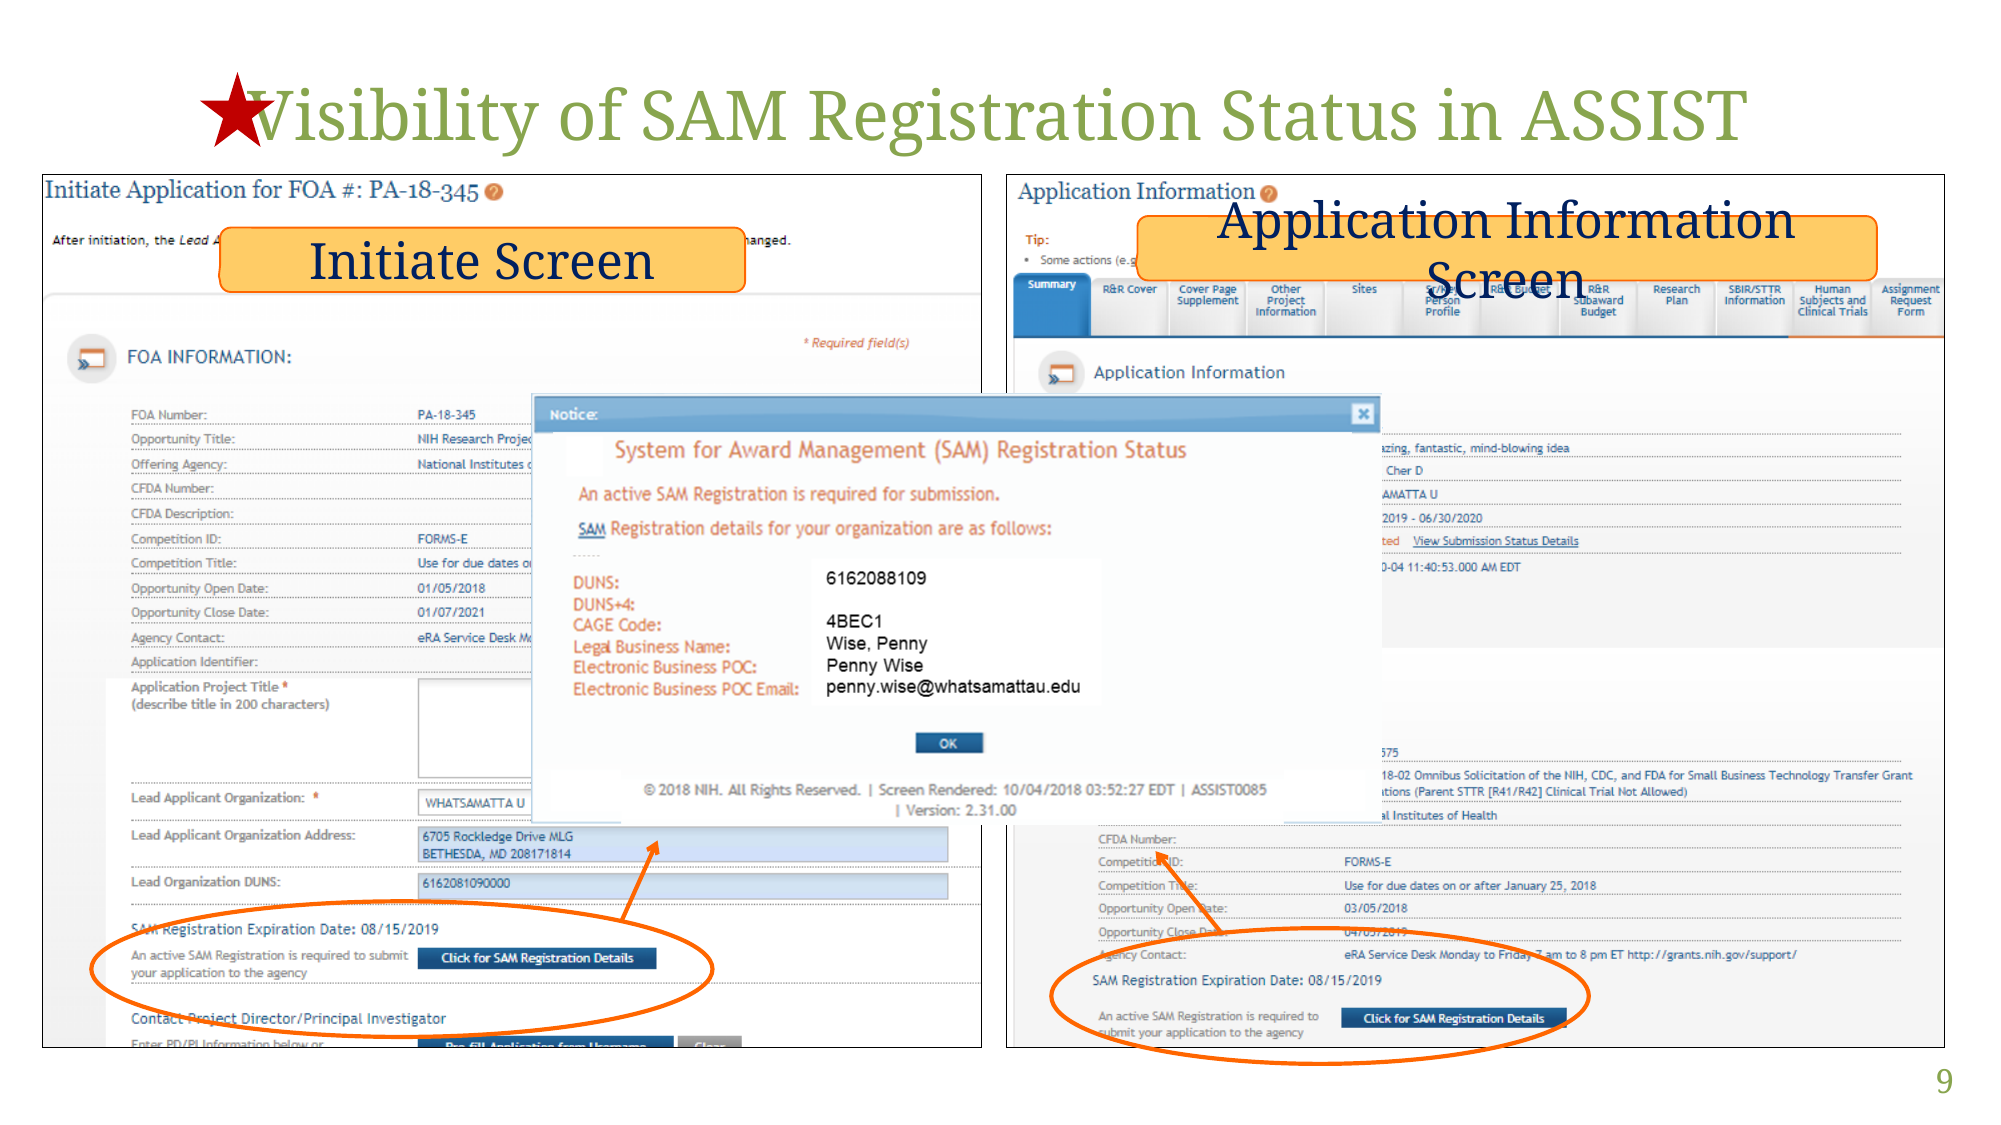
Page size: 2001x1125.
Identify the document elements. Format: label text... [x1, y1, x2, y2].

picture [41, 174, 1945, 1048]
text_box [1194, 1057, 1446, 1065]
slide_number 9 [1894, 1046, 1995, 1120]
text_box [199, 71, 276, 148]
title Visibility of SAM Registration Status in ASSIST [65, 37, 1933, 162]
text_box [621, 840, 658, 922]
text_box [1155, 850, 1221, 932]
